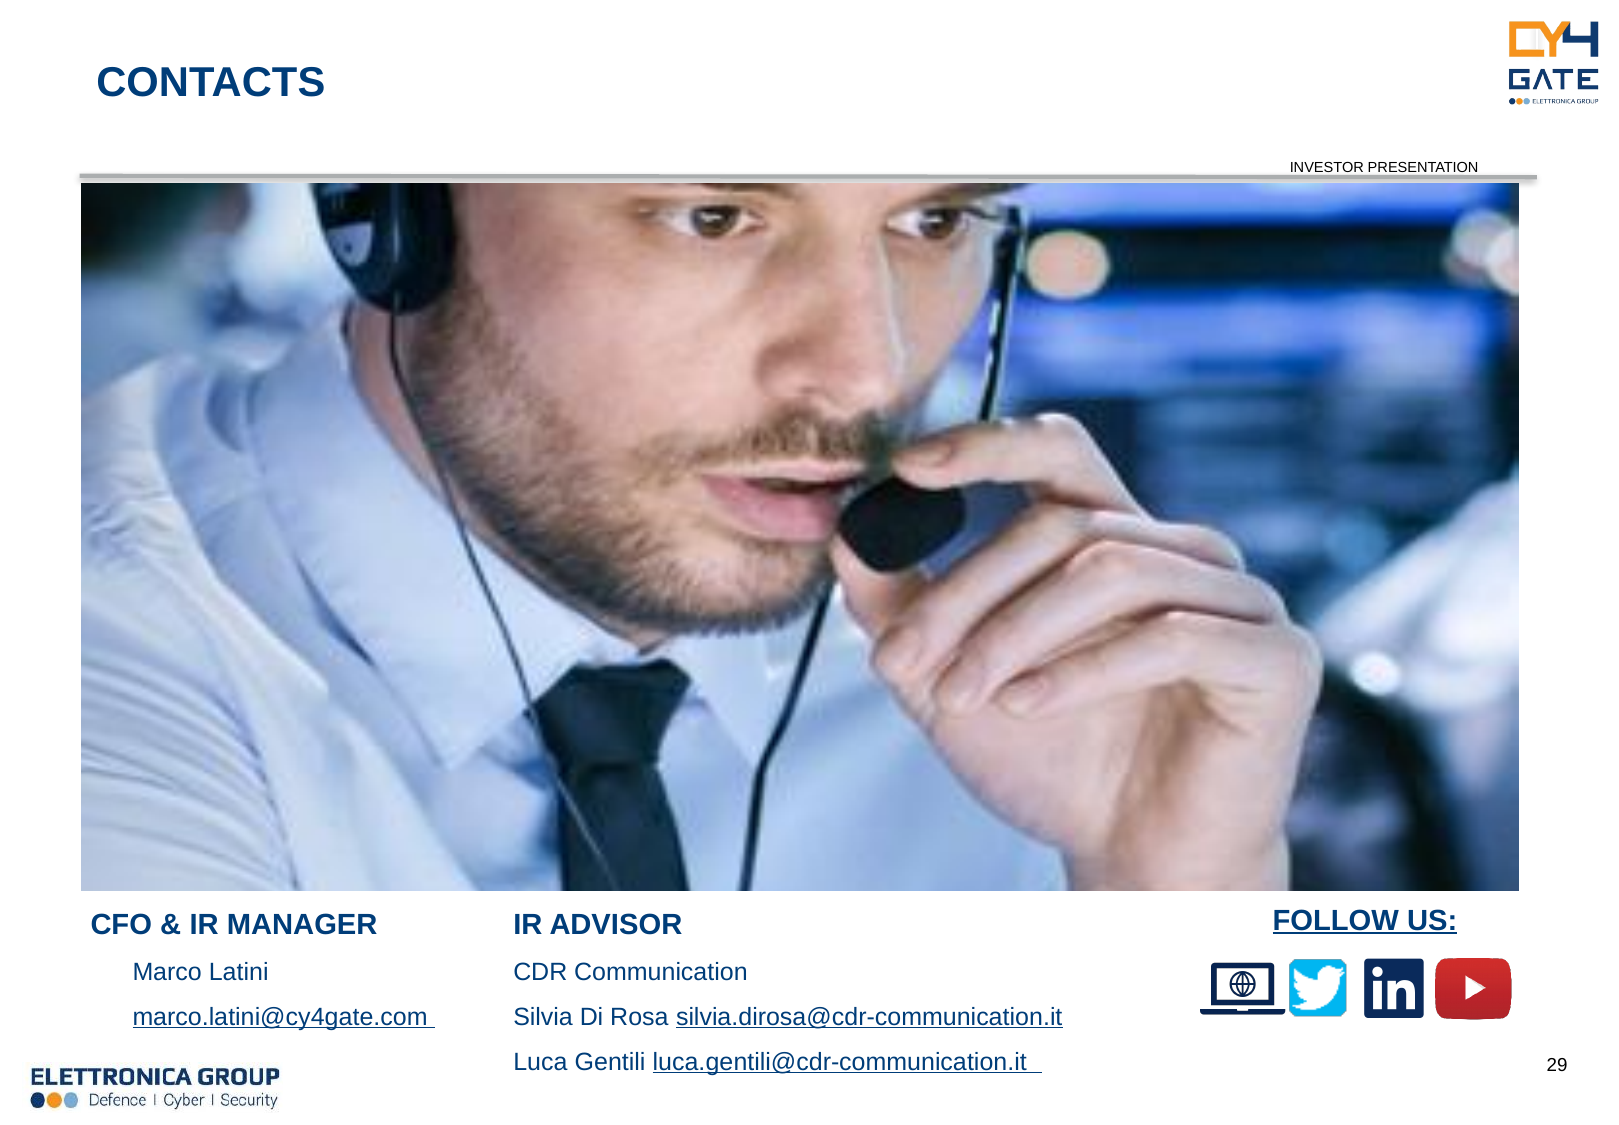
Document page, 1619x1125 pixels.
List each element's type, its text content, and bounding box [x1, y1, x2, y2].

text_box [1198, 896, 1520, 1033]
picture [1490, 0, 1617, 127]
title CONTACTS [81, 55, 1539, 120]
picture [80, 183, 1520, 891]
picture [22, 1062, 283, 1113]
text_box CFO & IR MANAGER Marco Latini marco.latini@cy4gate.com [74, 907, 520, 1056]
text_box IR ADVISOR CDR Communication Silvia Di Rosa silvia.dirosa@cdr-communication.it Luca Gentili luca.gentili@cdr-communication.it [496, 952, 1161, 1101]
